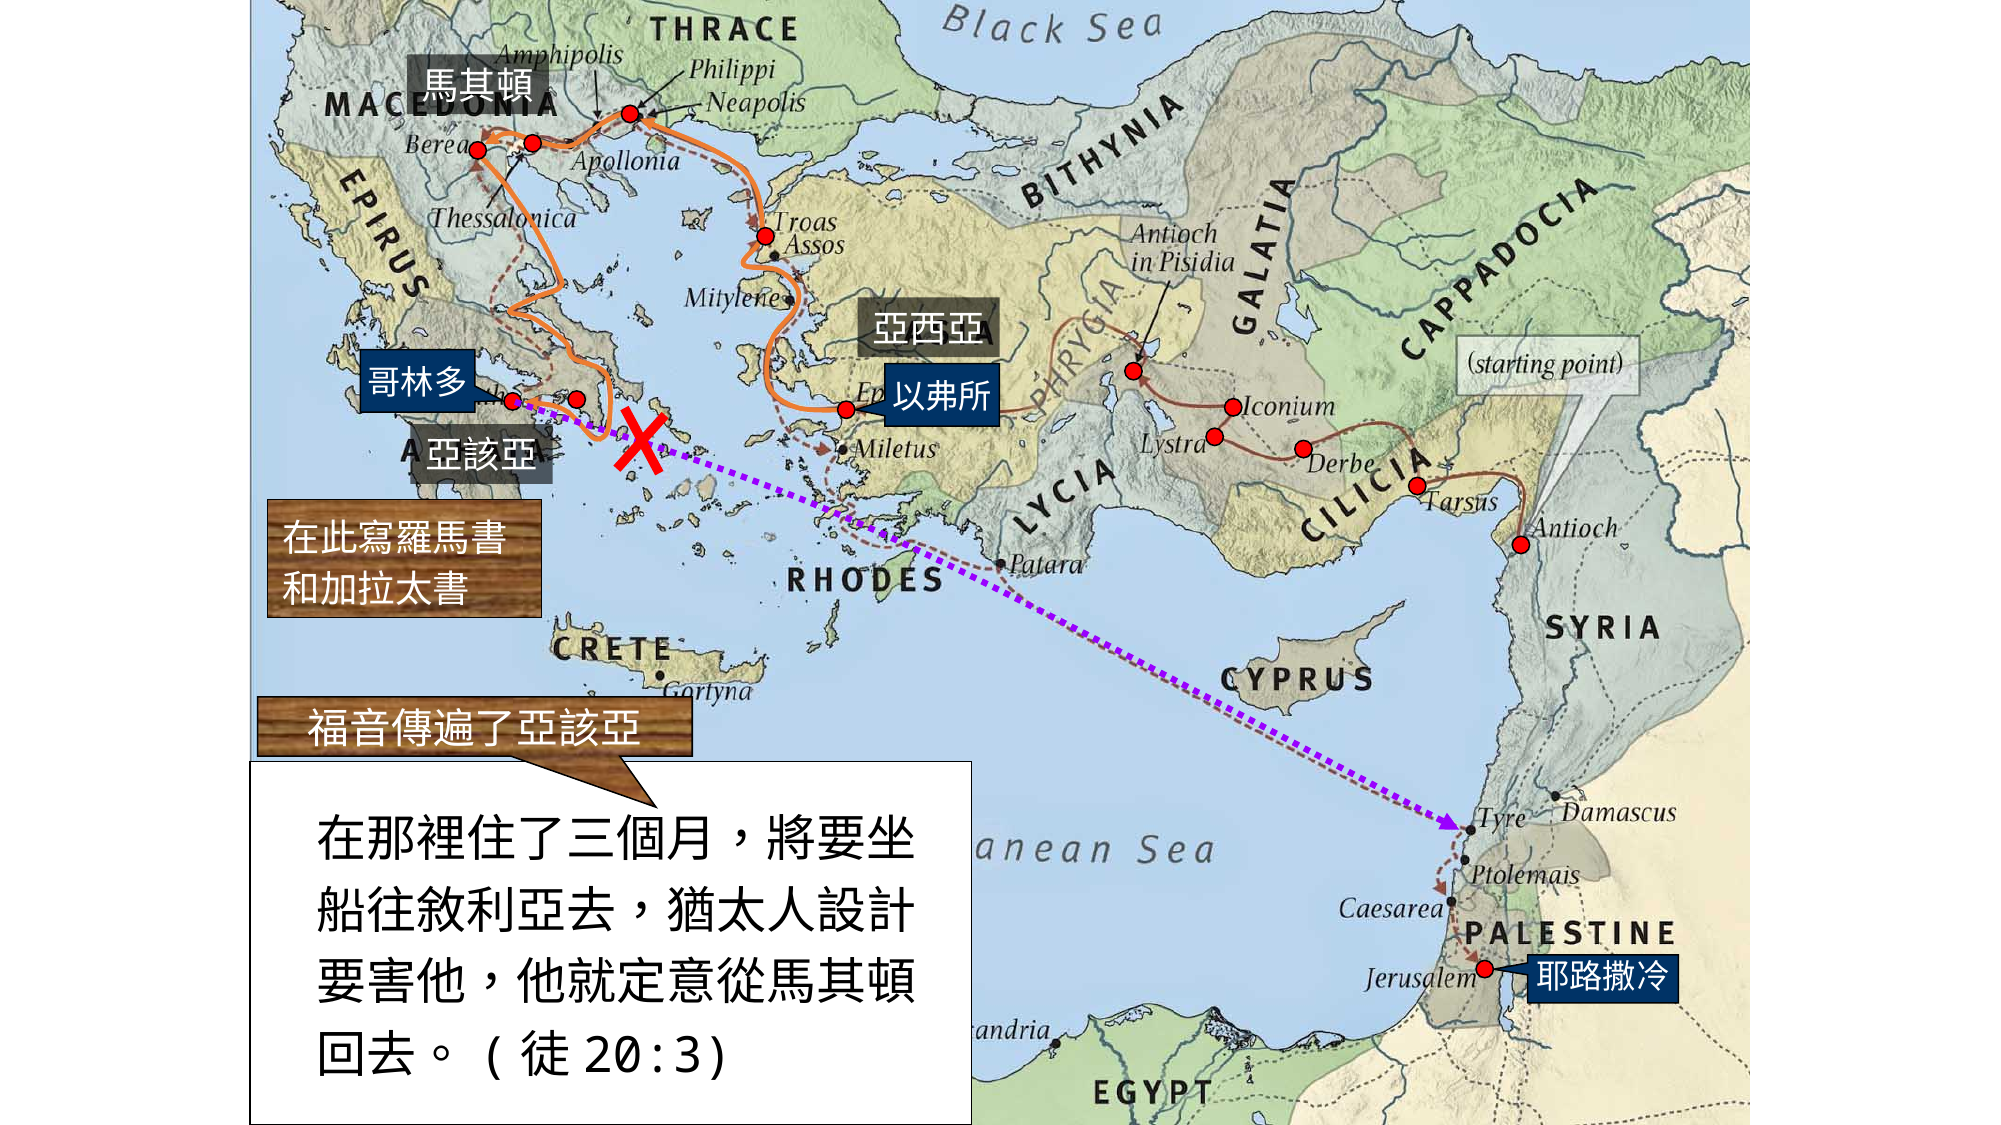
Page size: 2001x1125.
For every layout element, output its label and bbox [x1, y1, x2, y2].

picture [249, 0, 1750, 1125]
